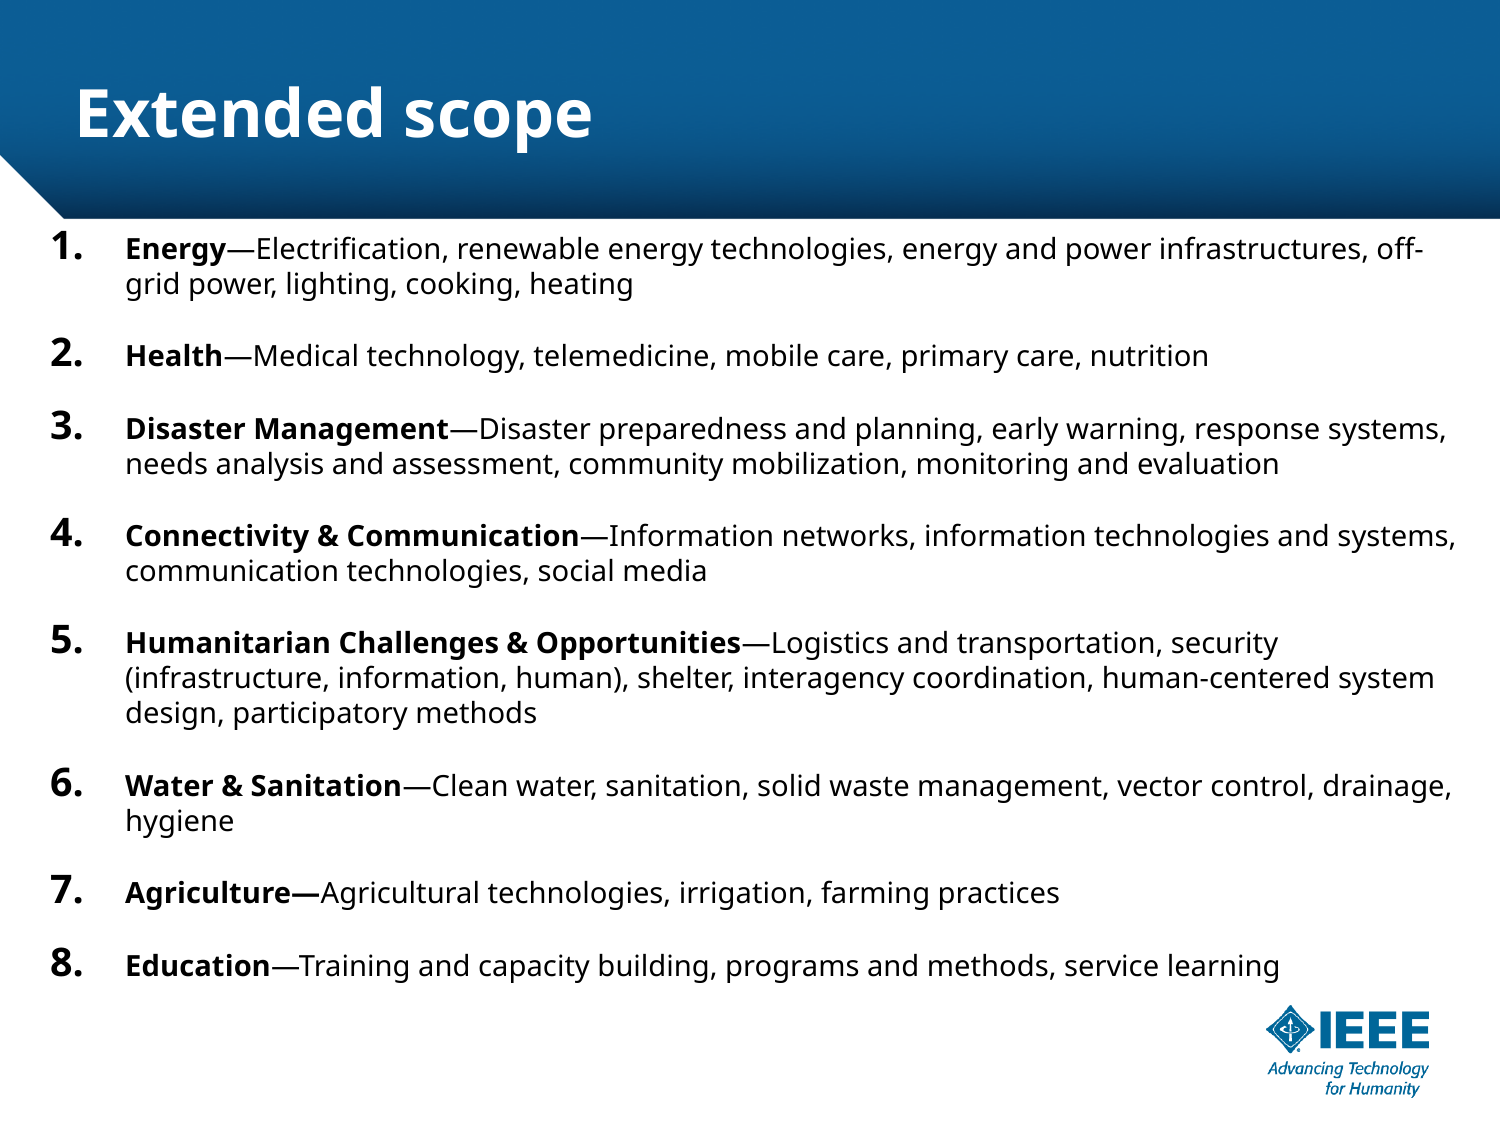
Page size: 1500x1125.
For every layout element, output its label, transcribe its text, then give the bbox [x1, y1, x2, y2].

title Extended scope [59, 22, 1426, 199]
list Energy—Electrification, renewable energy technologies, energy and power infrastructures, off-grid power, lighting, cooking, heating Health—Medical technology, telemedicine, mobile care, primary care, nutrition Disaster Management—Disaster preparedness and planning, early warning, response systems, needs analysis and assessment, community mobilization, monitoring and evaluation Connectivity & Communication—Information networks, information technologies and systems, communication technologies, social media Humanitarian Challenges & Opportunities—Logistics and transportation, security (infrastructure, information, human), shelter, interagency coordination, human-centered system design, participatory methods Water & Sanitation—Clean water, sanitation, solid waste management, vector control, drainage, hygiene Agriculture—Agricultural technologies, irrigation, farming practices Education—Training and capacity building, programs and methods, service learning [35, 222, 1477, 990]
picture [0, 0, 1500, 1125]
